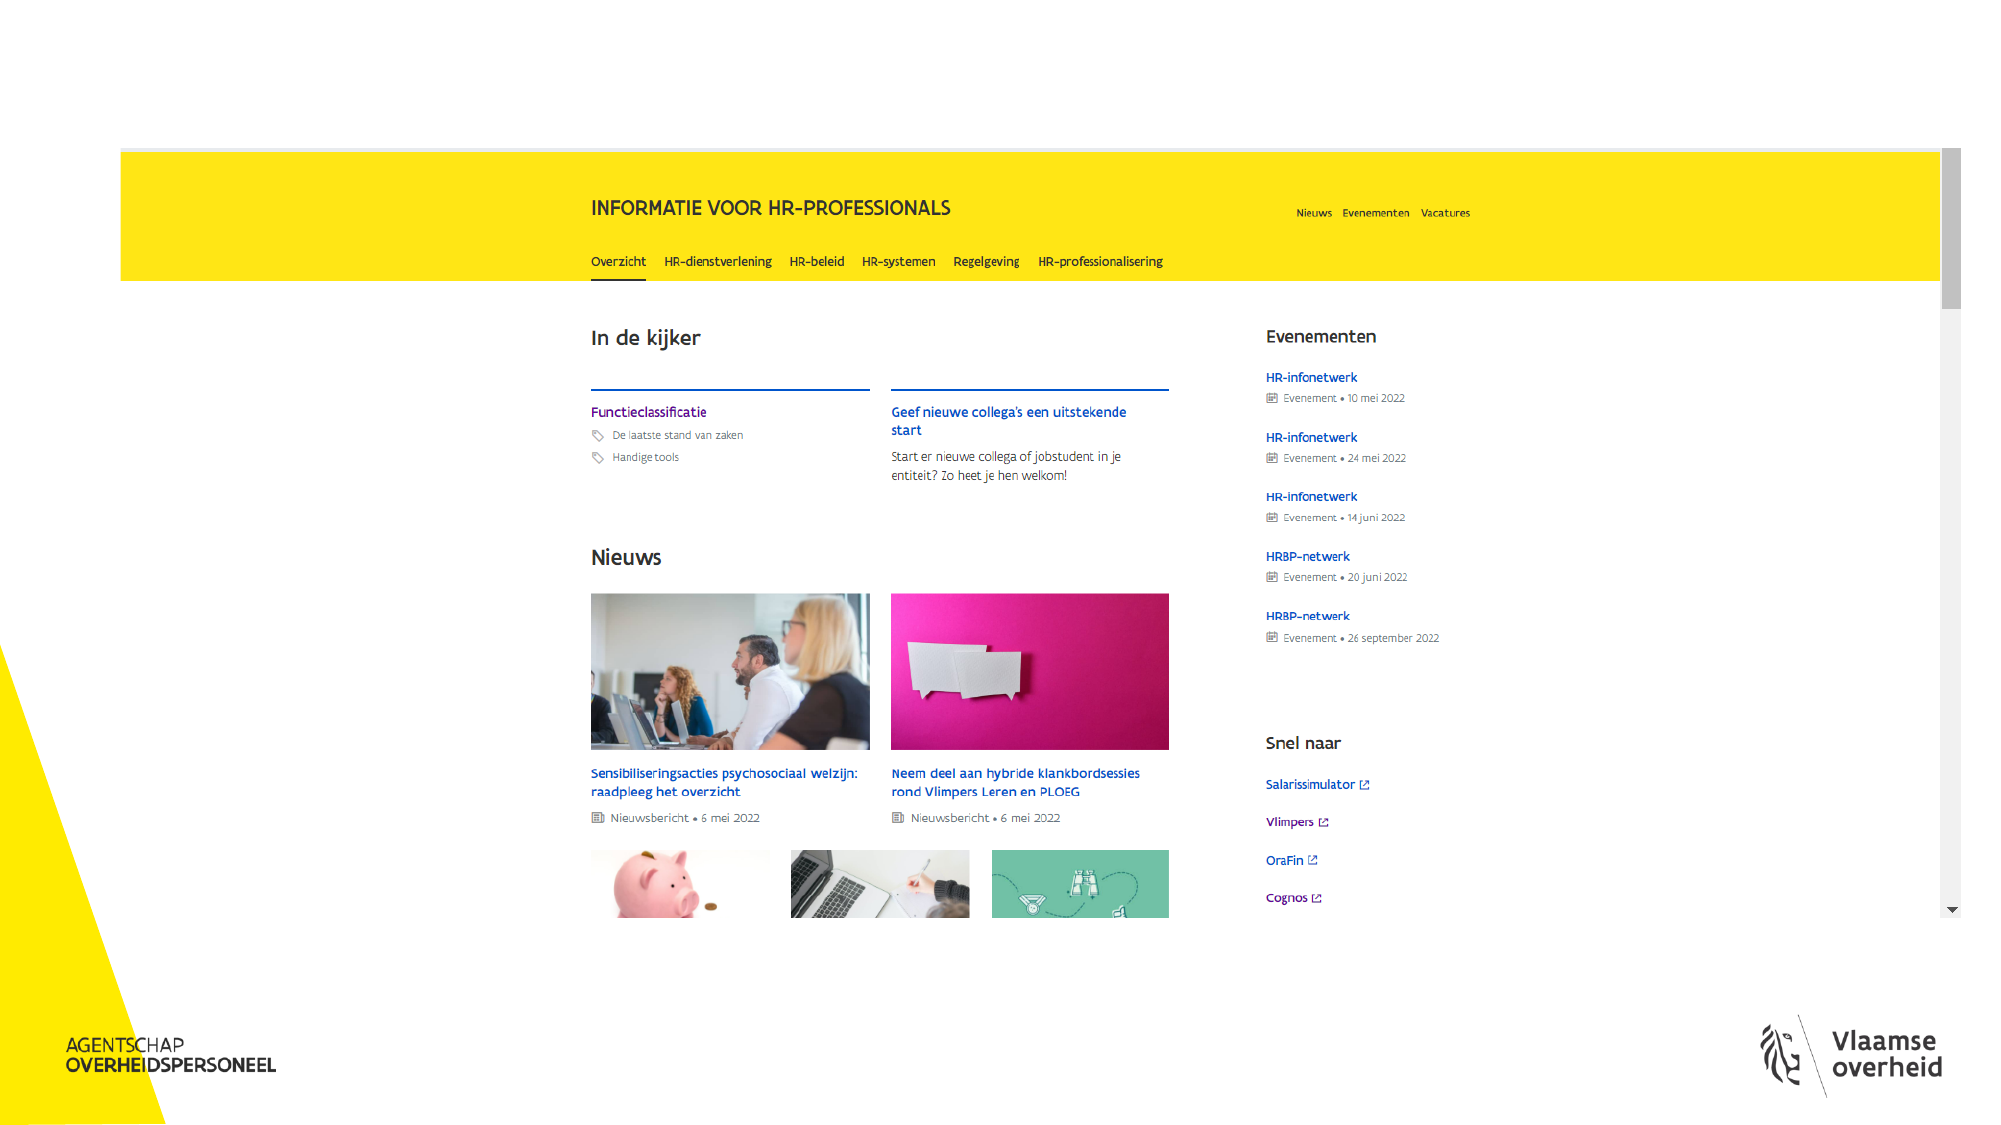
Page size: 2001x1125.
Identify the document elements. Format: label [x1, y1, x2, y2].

list [120, 148, 1961, 918]
picture [1751, 1008, 1949, 1103]
picture [60, 1034, 276, 1077]
